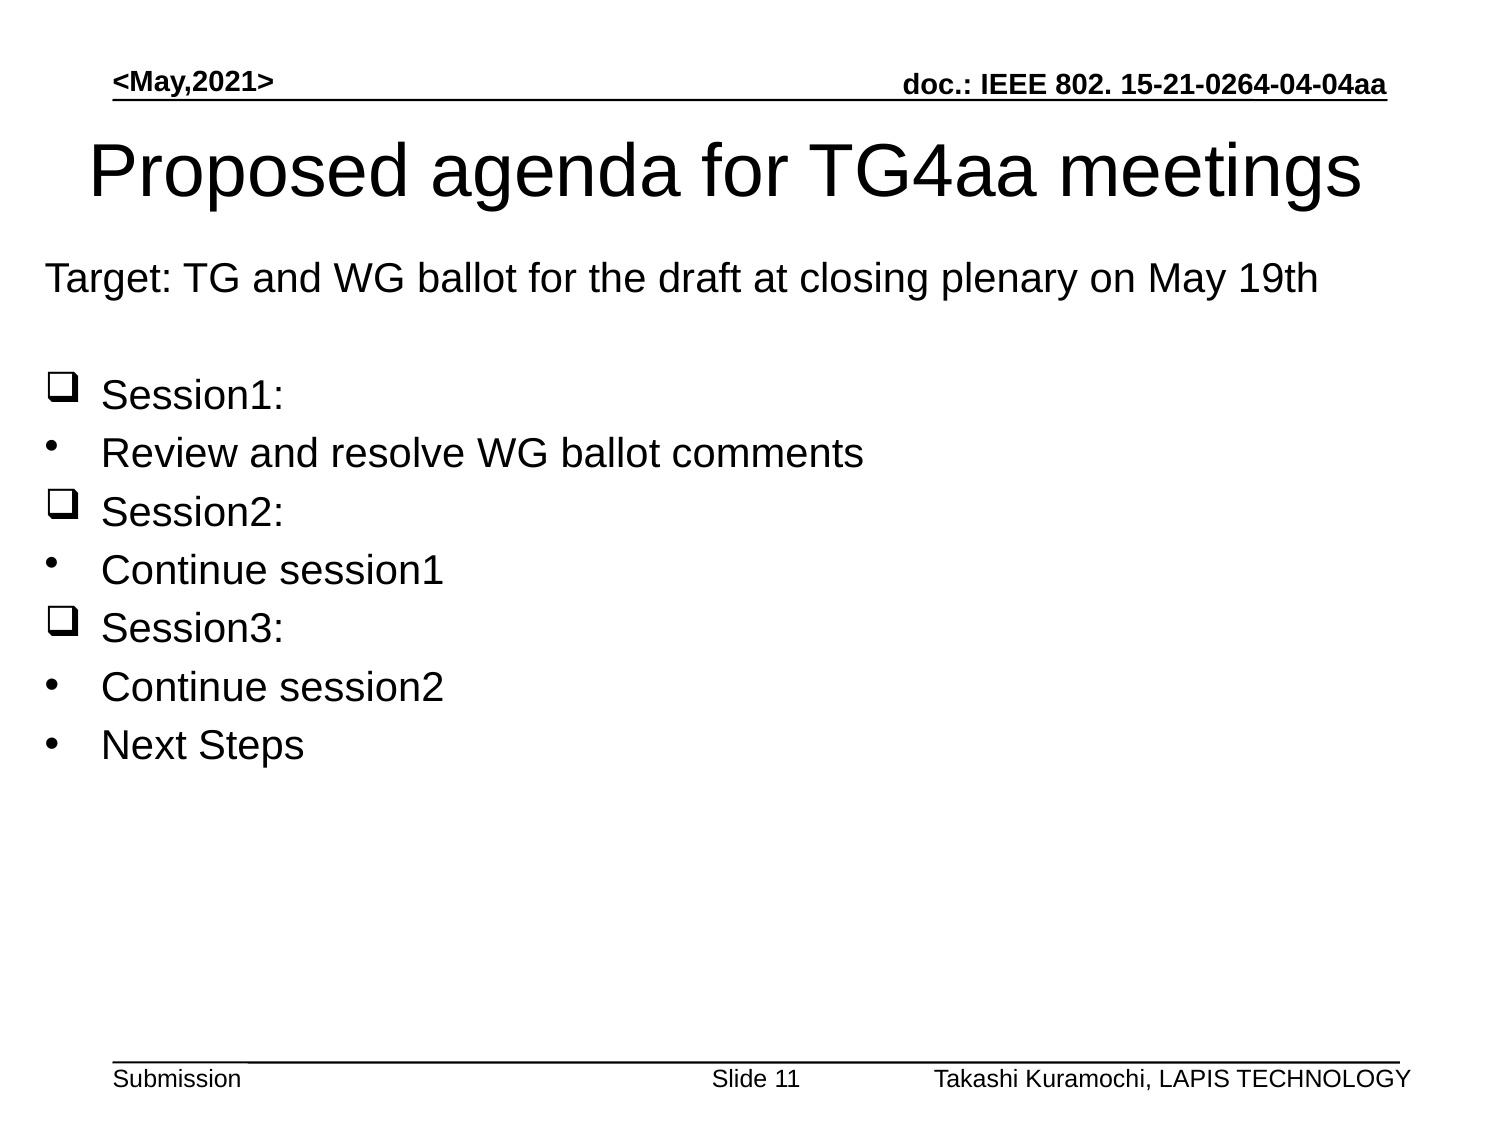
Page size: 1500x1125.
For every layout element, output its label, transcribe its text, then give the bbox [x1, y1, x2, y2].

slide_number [112, 62, 375, 98]
slide_number Slide 11 [709, 1062, 803, 1093]
footer Takashi Kuramochi, LAPIS TECHNOLOGY [820, 1062, 1413, 1125]
title Proposed agenda for TG4aa meetings [53, 112, 1400, 220]
list Target: TG and WG ballot for the draft at closing plenary on May 19th Session1: Review and resolve WG ballot comments Session2: Continue session1 Session3: Continue session2 Next Steps [29, 243, 1471, 882]
